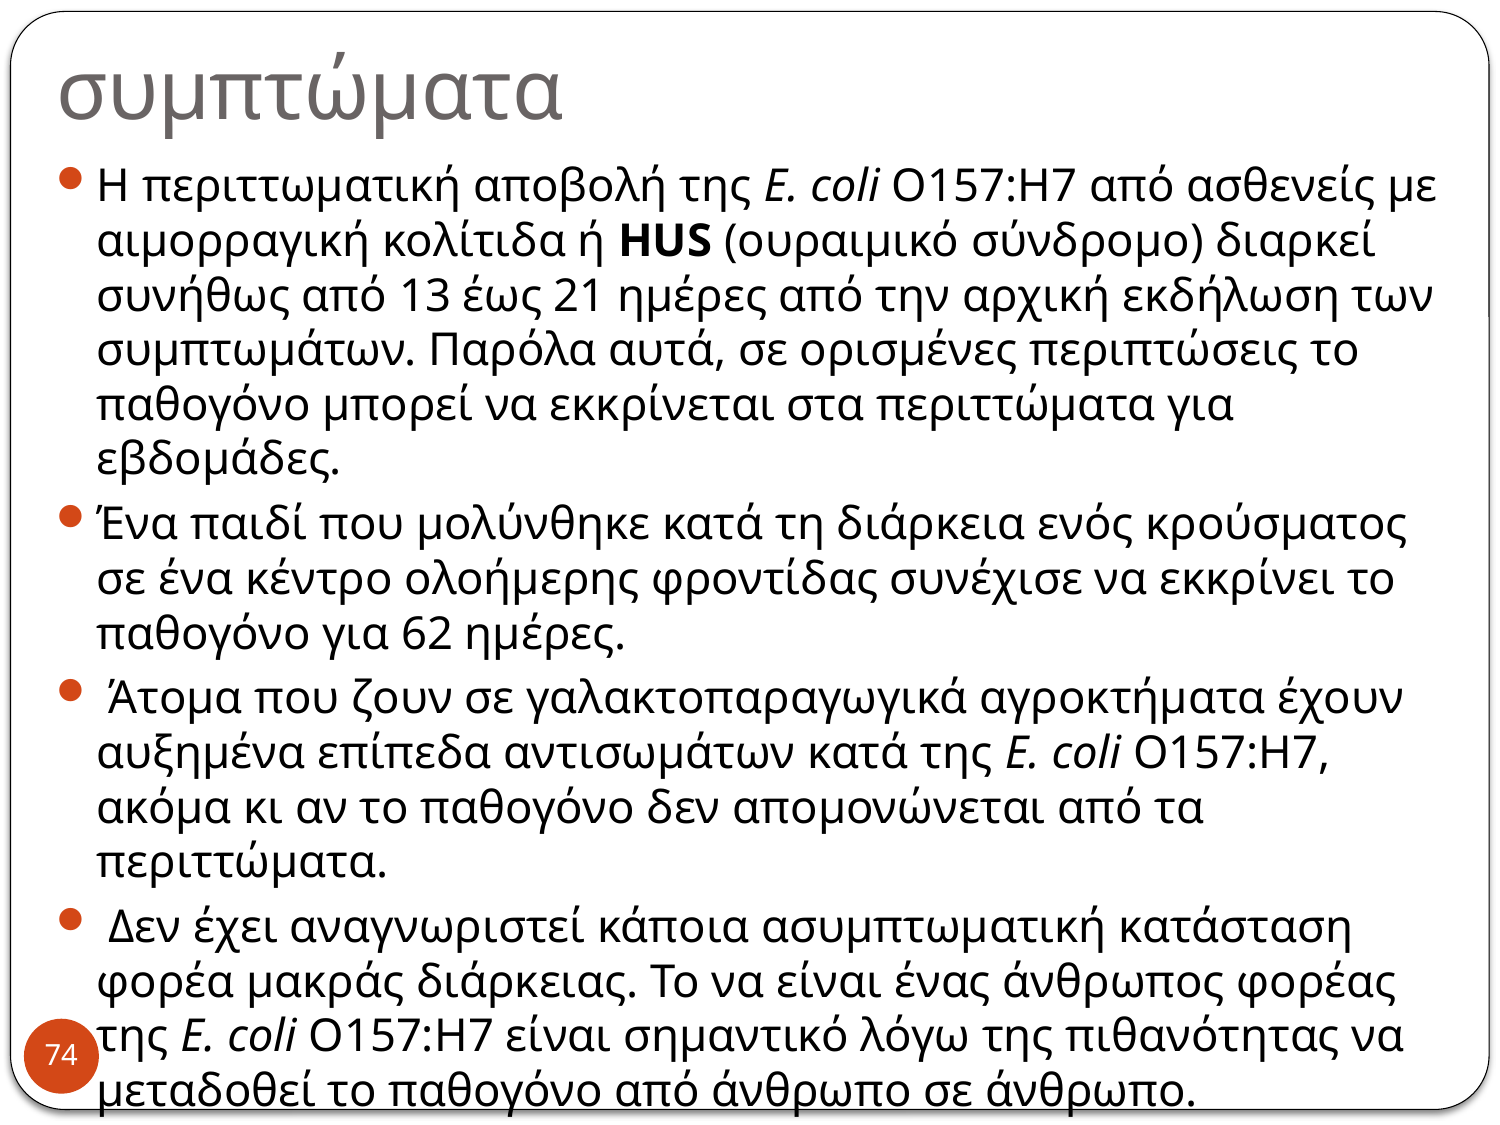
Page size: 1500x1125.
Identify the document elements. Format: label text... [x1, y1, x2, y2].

slide_number 74 [23, 1018, 99, 1094]
list Η περιττωματική αποβολή της E. coli O157:H7 από ασθενείς με αιμορραγική κολίτιδα ή HUS (ουραιμικό σύνδρομο) διαρκεί συνήθως από 13 έως 21 ημέρες από την αρχική εκδήλωση των συμπτωμάτων. Παρόλα αυτά, σε ορισμένες περιπτώσεις το παθογόνο μπορεί να εκκρίνεται στα περιττώματα για εβδομάδες. Ένα παιδί που μολύνθηκε κατά τη διάρκεια ενός κρούσματος σε ένα κέντρο ολοήμερης φροντίδας συνέχισε να εκκρίνει το παθογόνο για 62 ημέρες. Άτομα που ζουν σε γαλακτοπαραγωγικά αγροκτήματα έχουν αυξημένα επίπεδα αντισωμάτων κατά της E. coli O157:H7, ακόμα κι αν το παθογόνο δεν απομονώνεται από τα περιττώματα. Δεν έχει αναγνωριστεί κάποια ασυμπτωματική κατάσταση φορέα μακράς διάρκειας. Το να είναι ένας άνθρωπος φορέας της E. coli O157:H7 είναι σημαντικό λόγω της πιθανότητας να μεταδοθεί το παθογόνο από άνθρωπο σε άνθρωπο. [41, 149, 1459, 1125]
title συμπτώματα [41, 0, 1402, 149]
